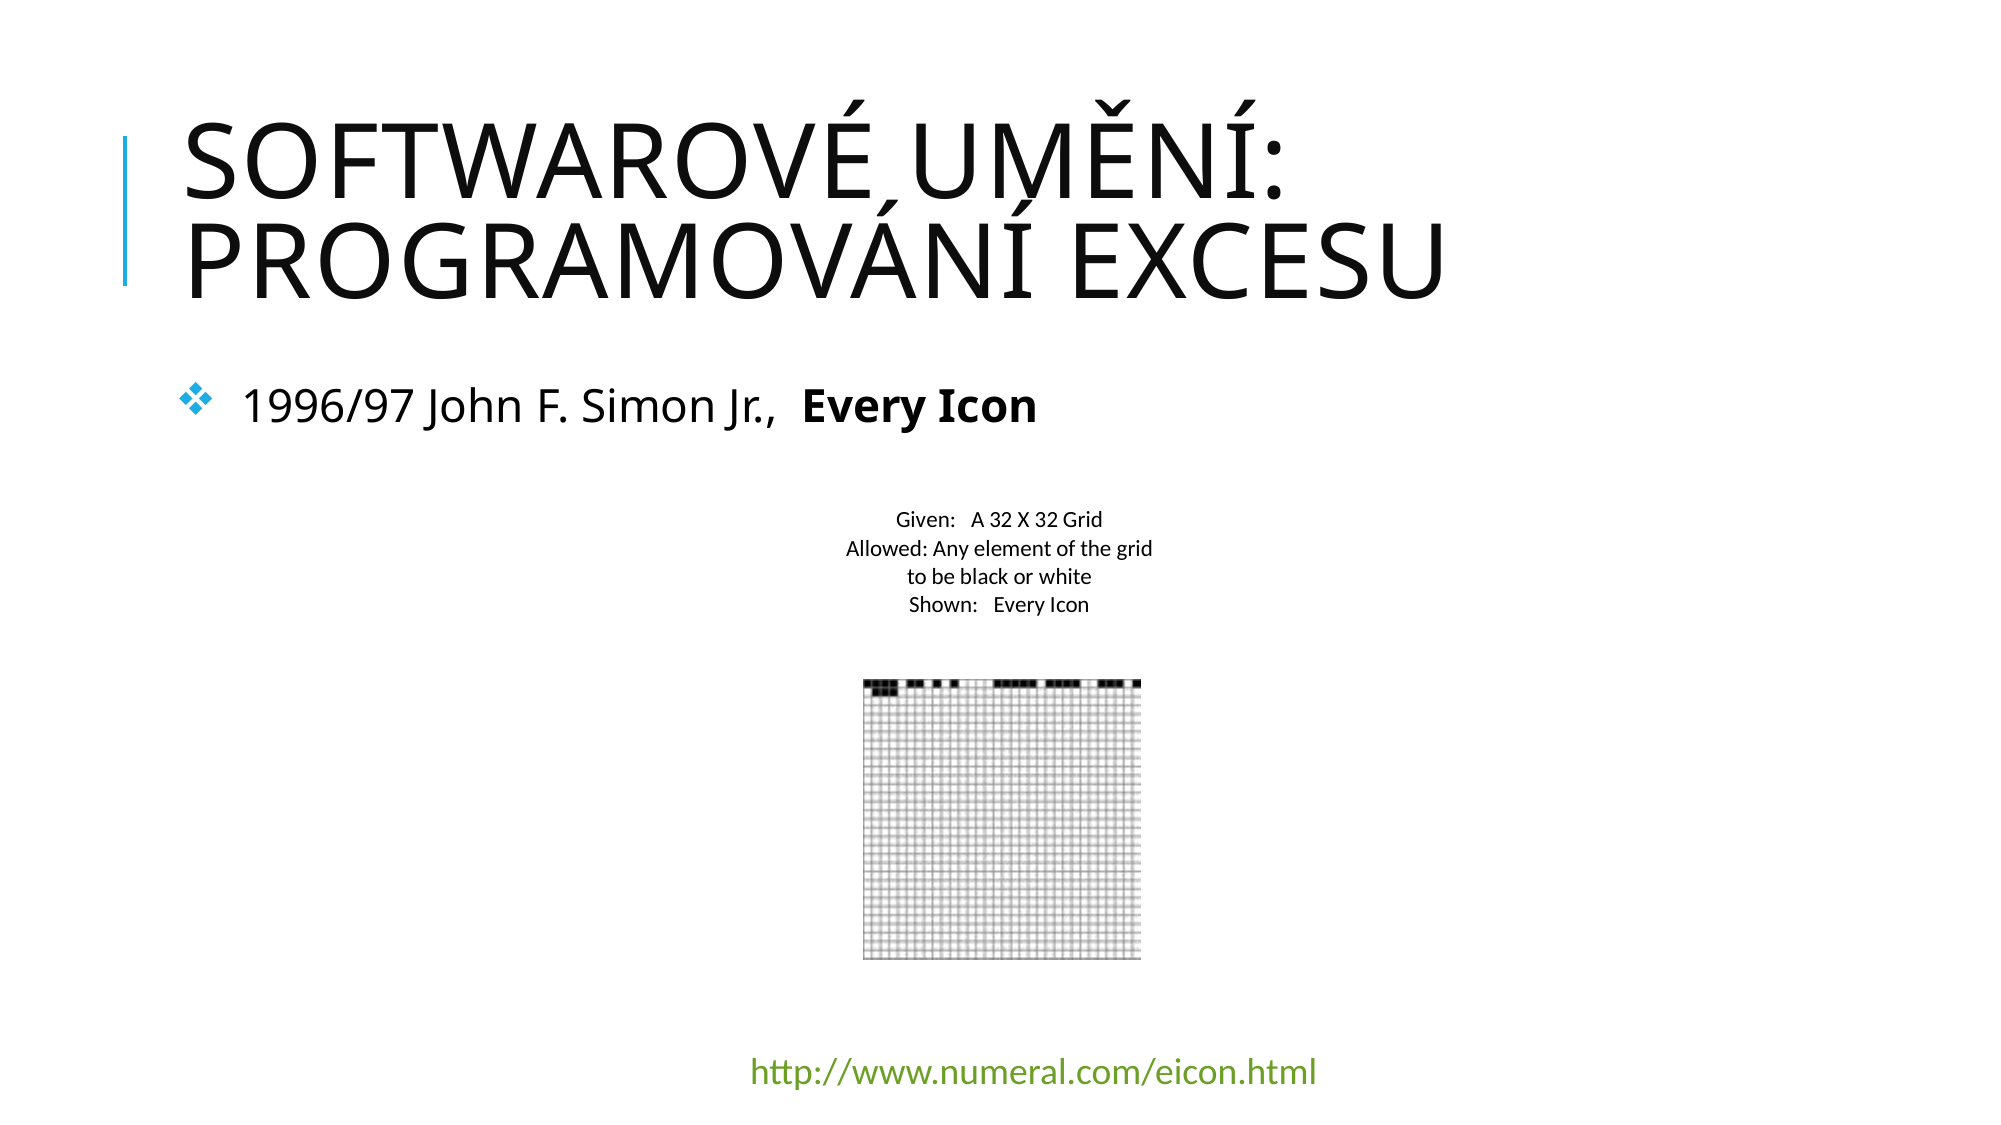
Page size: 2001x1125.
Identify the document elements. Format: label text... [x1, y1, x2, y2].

picture [862, 679, 1141, 960]
list 1996/97 John F. Simon Jr., Every Icon [168, 375, 1763, 1035]
picture [526, 505, 1473, 619]
title Softwarové umění: programování excesu [168, 96, 1763, 342]
text_box http://www.numeral.com/eicon.html [697, 1036, 1333, 1099]
